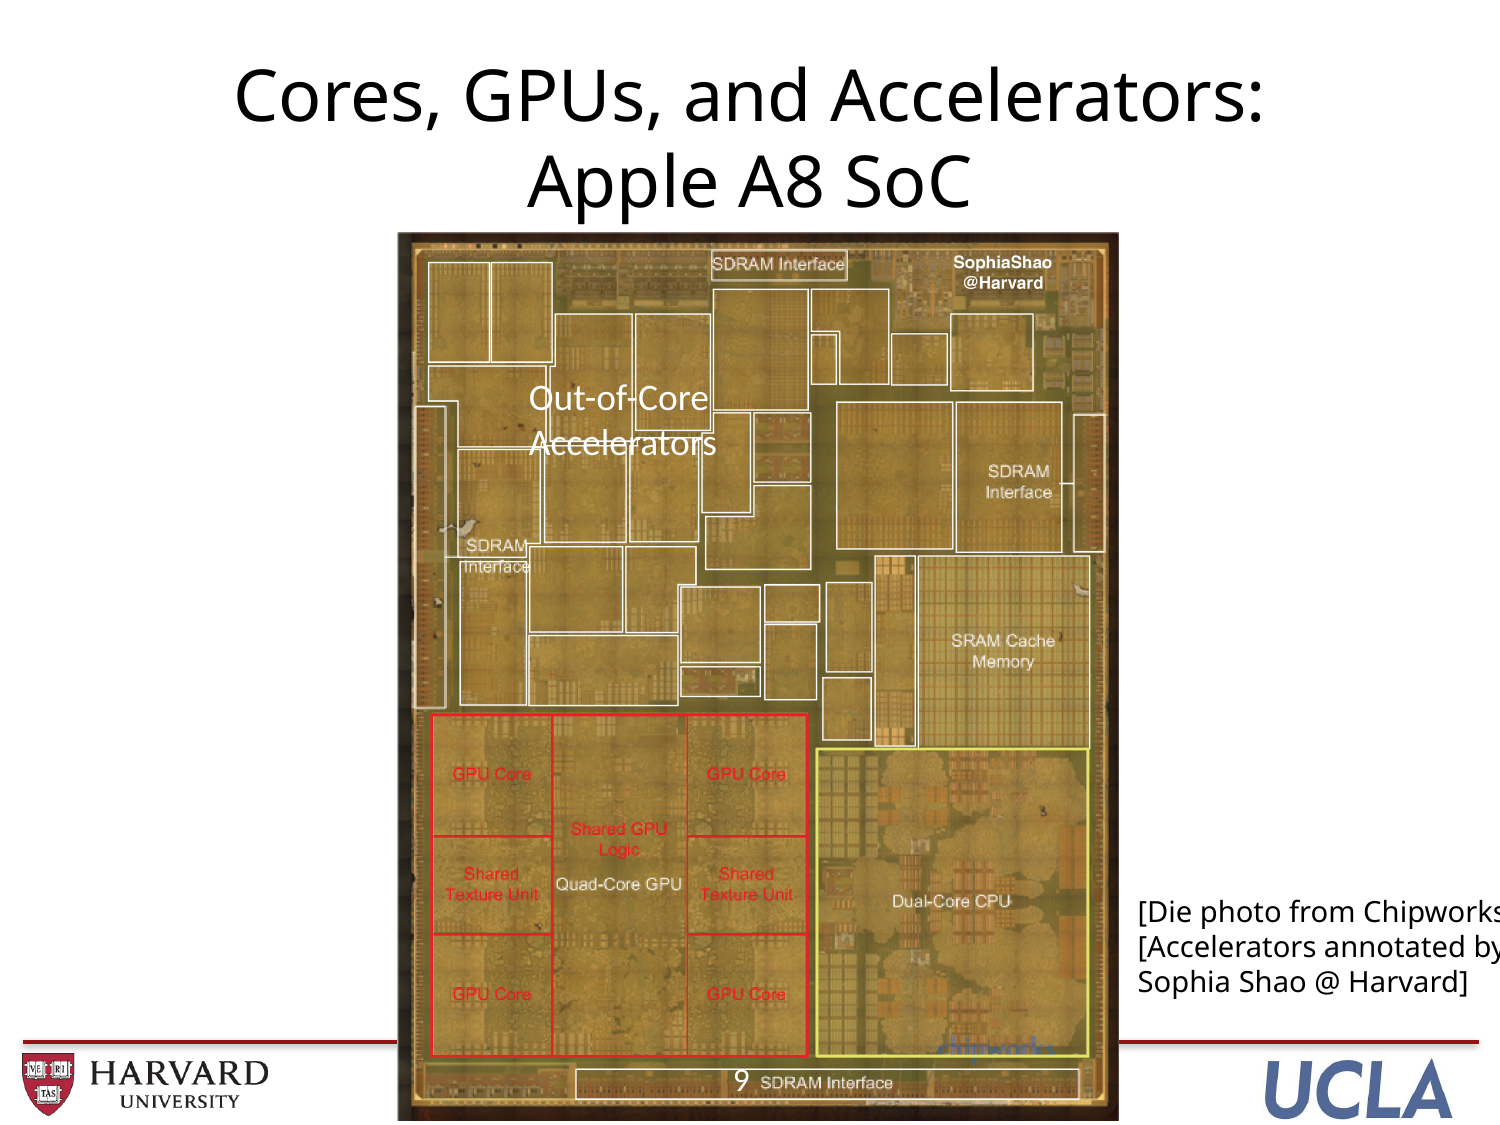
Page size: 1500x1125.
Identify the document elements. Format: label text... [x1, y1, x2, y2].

picture [397, 232, 1119, 1121]
picture [1262, 1053, 1459, 1122]
title Cores, GPUs, and Accelerators: Apple A8 SoC [75, 42, 1425, 230]
text_box [Die photo from Chipworks] [Accelerators annotated by Sophia Shao @ Harvard] [1124, 886, 1500, 1006]
picture [22, 1053, 268, 1116]
